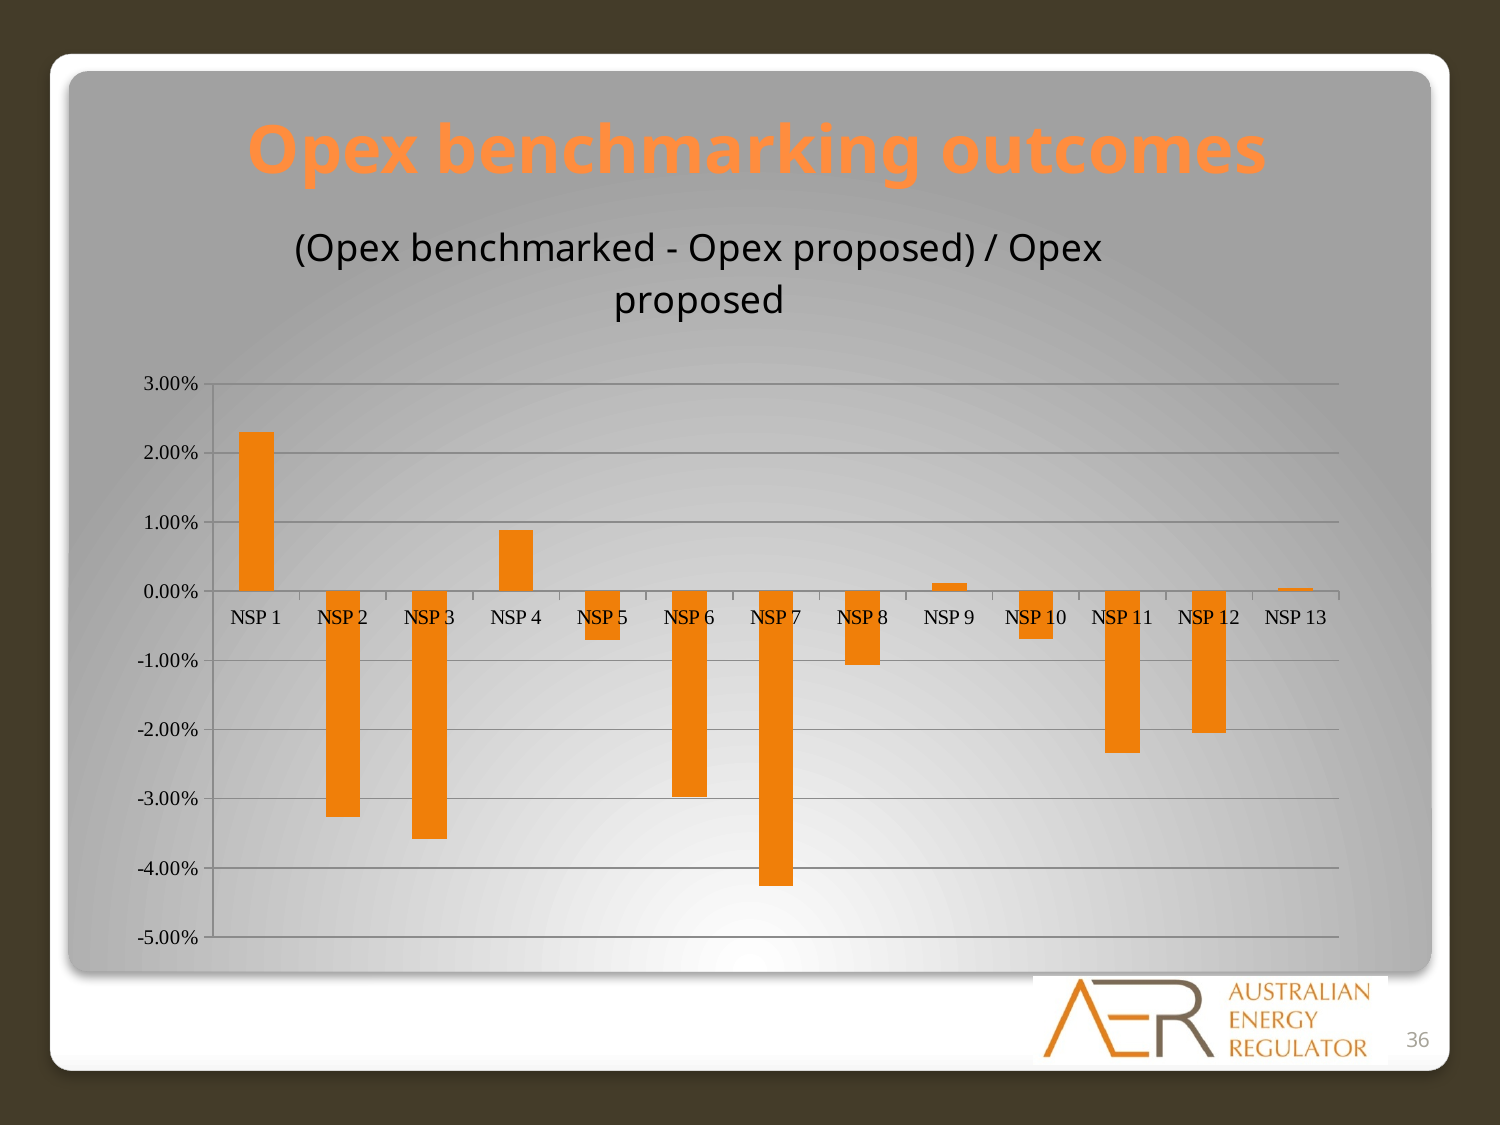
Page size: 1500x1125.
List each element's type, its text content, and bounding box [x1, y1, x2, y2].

picture [1033, 975, 1389, 1065]
title Opex benchmarking outcomes [76, 78, 1420, 197]
chart [111, 207, 1365, 965]
slide_number 36 [1394, 1002, 1445, 1063]
